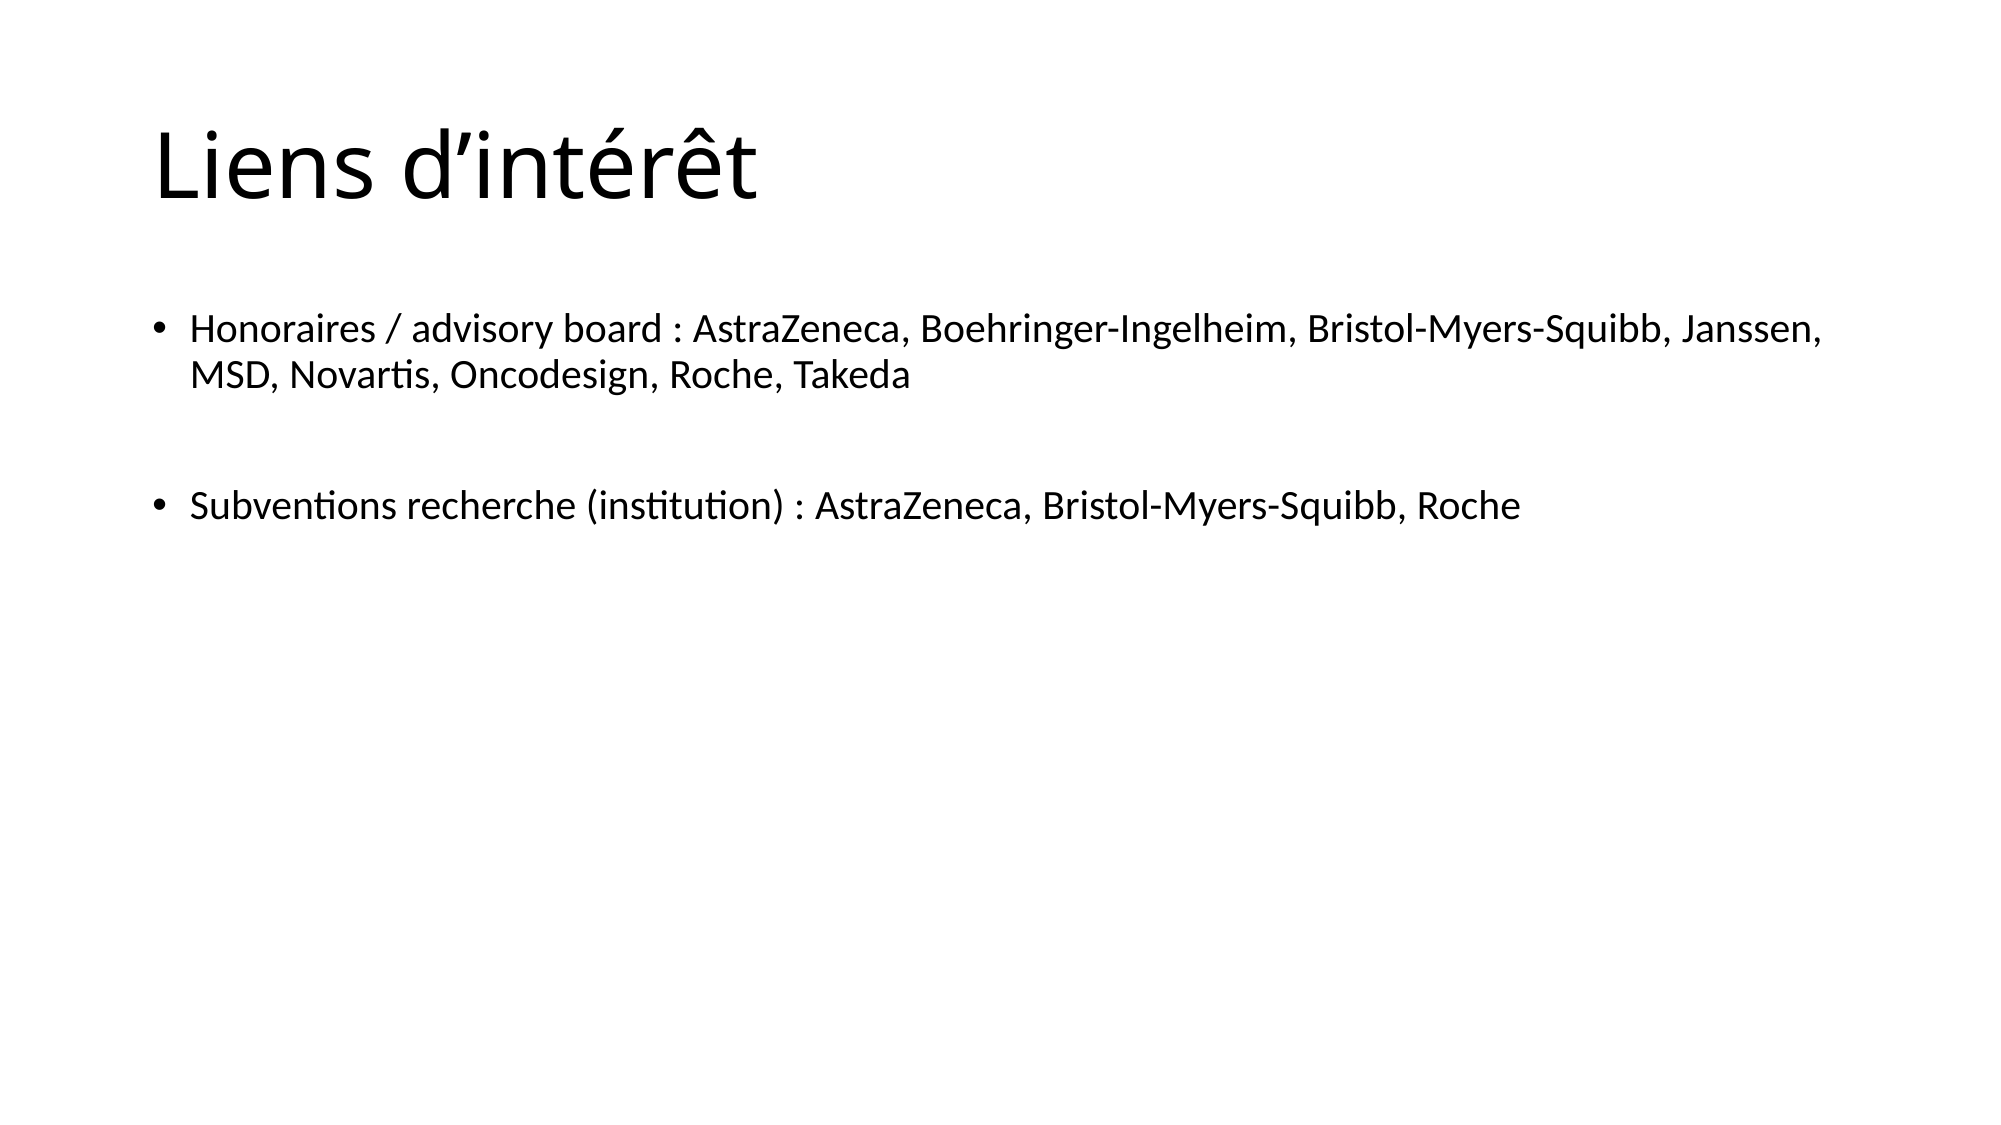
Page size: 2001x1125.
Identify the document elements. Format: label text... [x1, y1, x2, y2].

list Honoraires / advisory board : AstraZeneca, Boehringer-Ingelheim, Bristol-Myers-Squibb, Janssen, MSD, Novartis, Oncodesign, Roche, Takeda Subventions recherche (institution) : AstraZeneca, Bristol-Myers-Squibb, Roche [137, 299, 1863, 1014]
title Liens d’intérêt [137, 59, 1863, 278]
